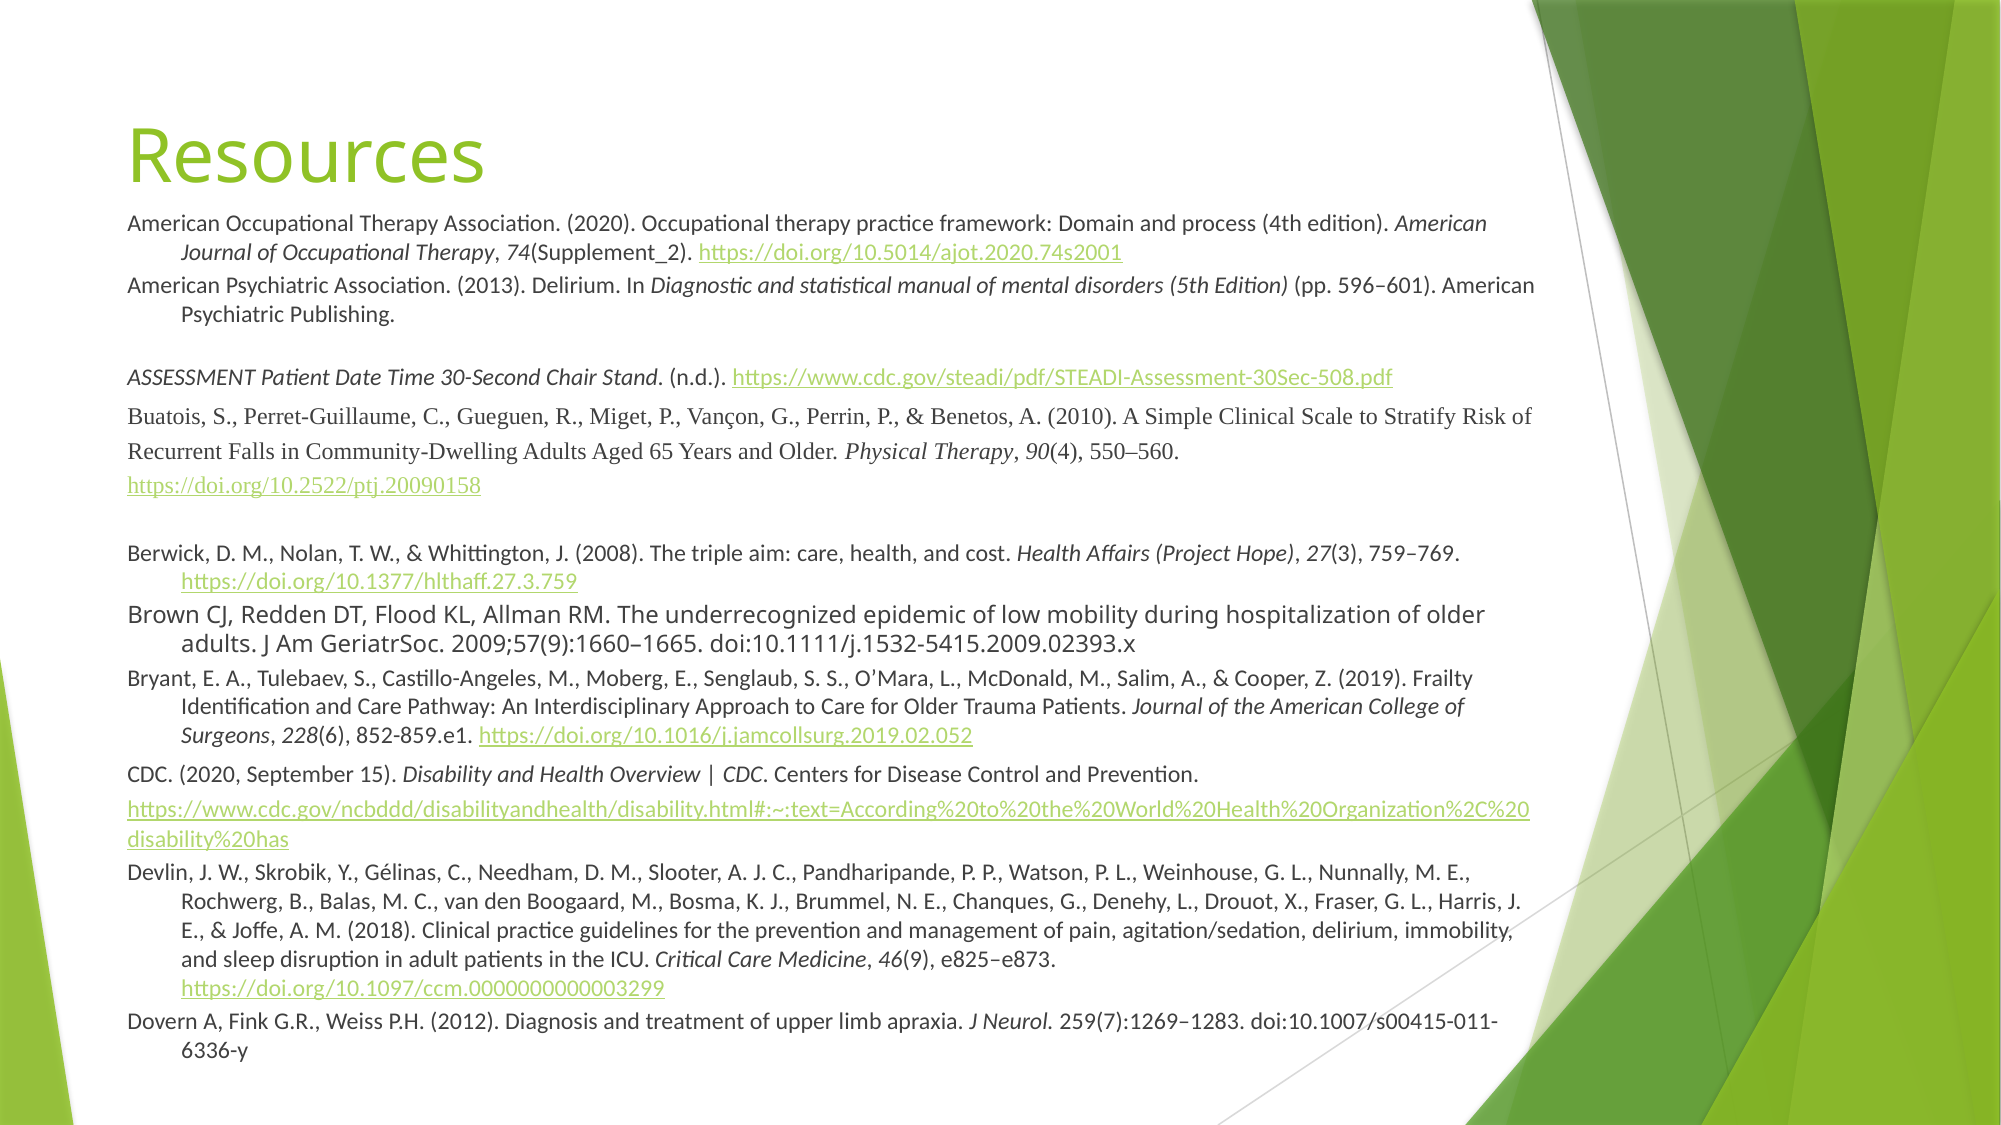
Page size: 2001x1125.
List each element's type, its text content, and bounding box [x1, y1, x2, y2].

list American Occupational Therapy Association. (2020). Occupational therapy practice framework: Domain and process (4th edition). American Journal of Occupational Therapy, 74(Supplement_2). https://doi.org/10.5014/ajot.2020.74s2001 American Psychiatric Association. (2013). Delirium. In Diagnostic and statistical manual of mental disorders (5th Edition) (pp. 596–601). American Psychiatric Publishing. ASSESSMENT Patient Date Time 30-Second Chair Stand. (n.d.). https://www.cdc.gov/steadi/pdf/STEADI-Assessment-30Sec-508.pdf Buatois, S., Perret-Guillaume, C., Gueguen, R., Miget, P., Vançon, G., Perrin, P., & Benetos, A. (2010). A Simple Clinical Scale to Stratify Risk of Recurrent Falls in Community-Dwelling Adults Aged 65 Years and Older. Physical Therapy, 90(4), 550–560. https://doi.org/10.2522/ptj.20090158 Berwick, D. M., Nolan, T. W., & Whittington, J. (2008). The triple aim: care, health, and cost. Health Affairs (Project Hope), 27(3), 759–769. https://doi.org/10.1377/hlthaff.27.3.759 Brown CJ, Redden DT, Flood KL, Allman RM. The underrecognized epidemic of low mobility during hospitalization of older adults. J Am GeriatrSoc. 2009;57(9):1660–1665. doi:10.1111/j.1532-5415.2009.02393.x Bryant, E. A., Tulebaev, S., Castillo-Angeles, M., Moberg, E., Senglaub, S. S., O’Mara, L., McDonald, M., Salim, A., & Cooper, Z. (2019). Frailty Identification and Care Pathway: An Interdisciplinary Approach to Care for Older Trauma Patients. Journal of the American College of Surgeons, 228(6), 852-859.e1. https://doi.org/10.1016/j.jamcollsurg.2019.02.052 CDC. (2020, September 15). Disability and Health Overview | CDC. Centers for Disease Control and Prevention. https://www.cdc.gov/ncbddd/disabilityandhealth/disability.html#:~:text=According%20to%20the%20World%20Health%20Organization%2C%20disability%20has Devlin, J. W., Skrobik, Y., Gélinas, C., Needham, D. M., Slooter, A. J. C., Pandharipande, P. P., Watson, P. L., Weinhouse, G. L., Nunnally, M. E., Rochwerg, B., Balas, M. C., van den Boogaard, M., Bosma, K. J., Brummel, N. E., Chanques, G., Denehy, L., Drouot, X., Fraser, G. L., Harris, J. E., & Joffe, A. M. (2018). Clinical practice guidelines for the prevention and management of pain, agitation/sedation, delirium, immobility, and sleep disruption in adult patients in the ICU. Critical Care Medicine, 46(9), e825–e873. https://doi.org/10.1097/ccm.0000000000003299 Dovern A, Fink G.R., Weiss P.H. (2012). Diagnosis and treatment of upper limb apraxia. J Neurol. 259(7):1269–1283. doi:10.1007/s00415-011-6336-y [112, 200, 1553, 1054]
title Resources [111, 99, 1522, 226]
